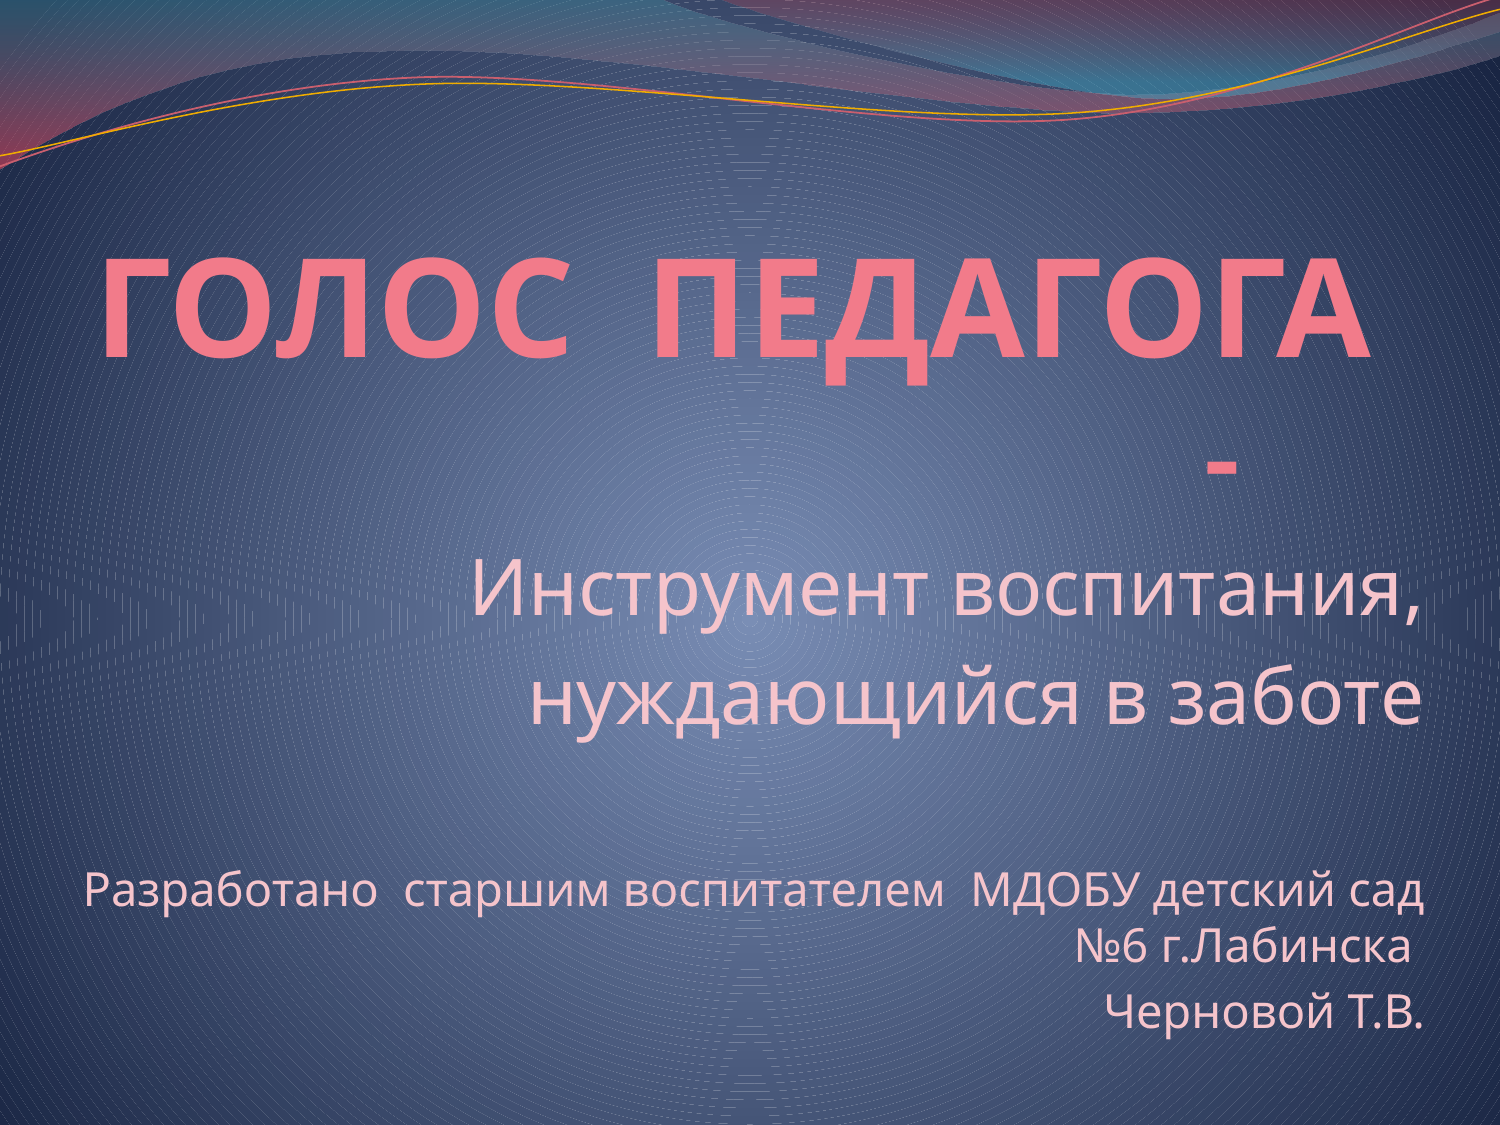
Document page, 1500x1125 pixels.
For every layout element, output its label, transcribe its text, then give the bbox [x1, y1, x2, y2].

title ГОЛОС ПЕДАГОГА - [87, 224, 1376, 525]
subtitle Инструмент воспитания, нуждающийся в заботе Разработано старшим воспитателем МДОБУ детский сад №6 г.Лабинска Черновой Т.В. [41, 529, 1436, 1047]
